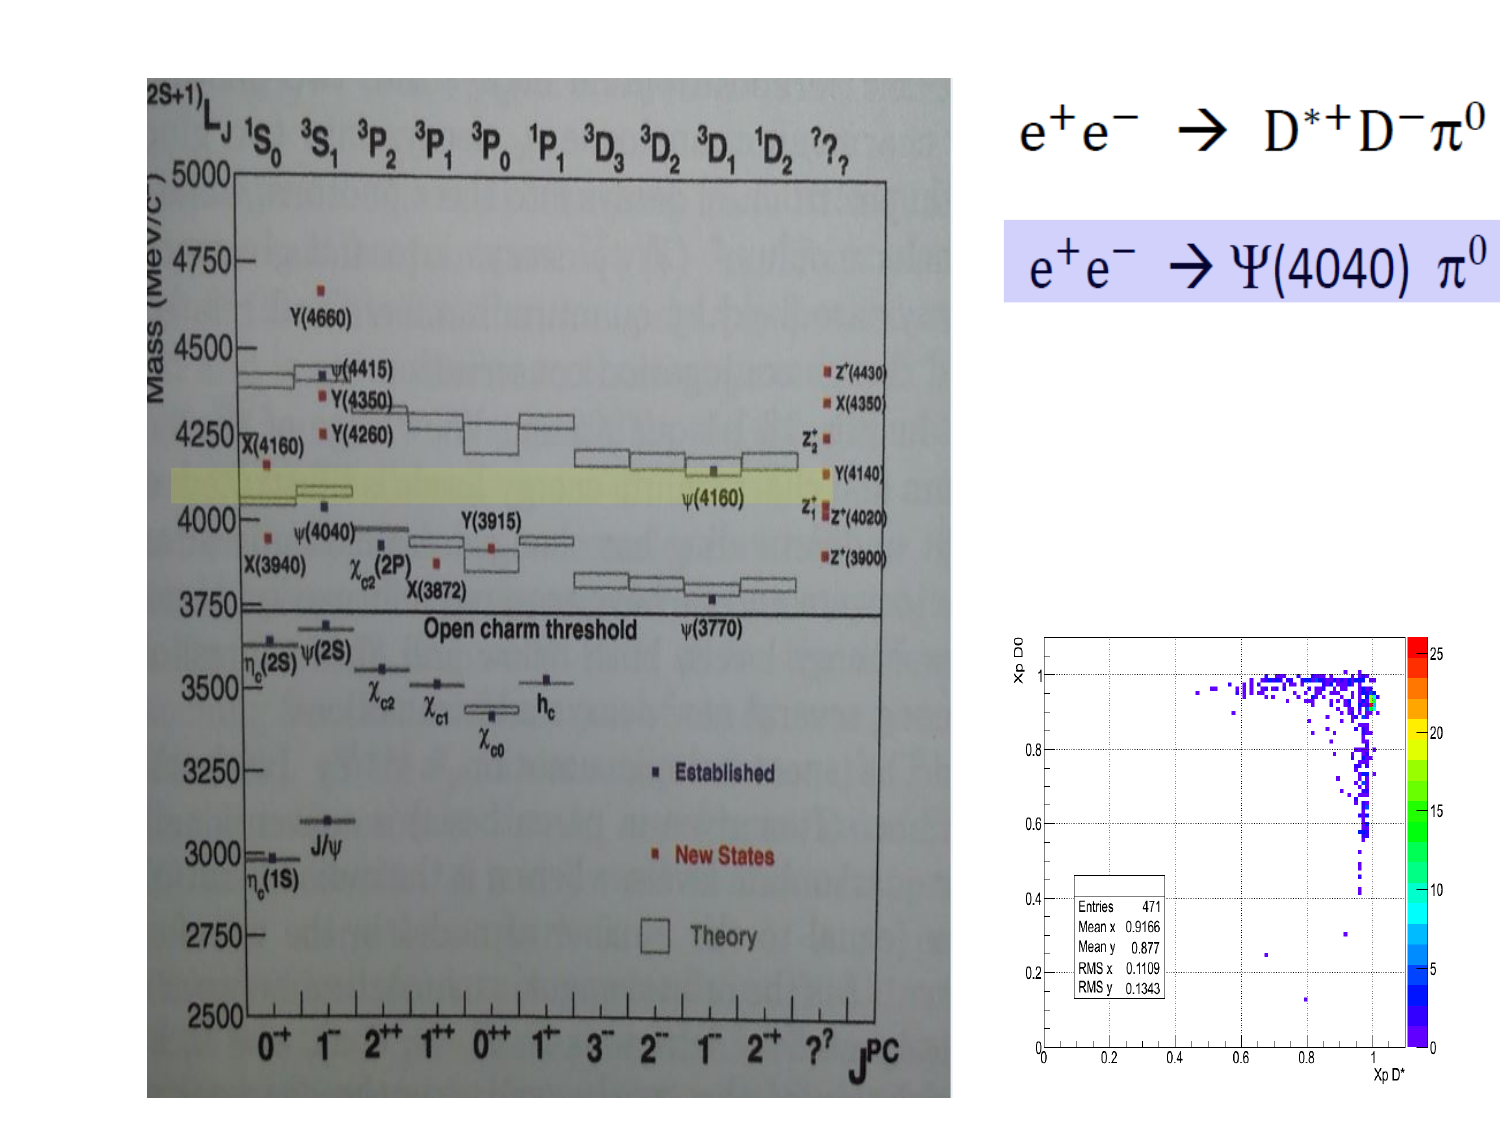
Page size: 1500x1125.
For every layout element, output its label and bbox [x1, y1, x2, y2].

picture [1021, 204, 1500, 315]
text_box [1002, 218, 1016, 305]
picture [1014, 77, 1500, 175]
picture [147, 77, 953, 1099]
picture [999, 585, 1451, 1099]
